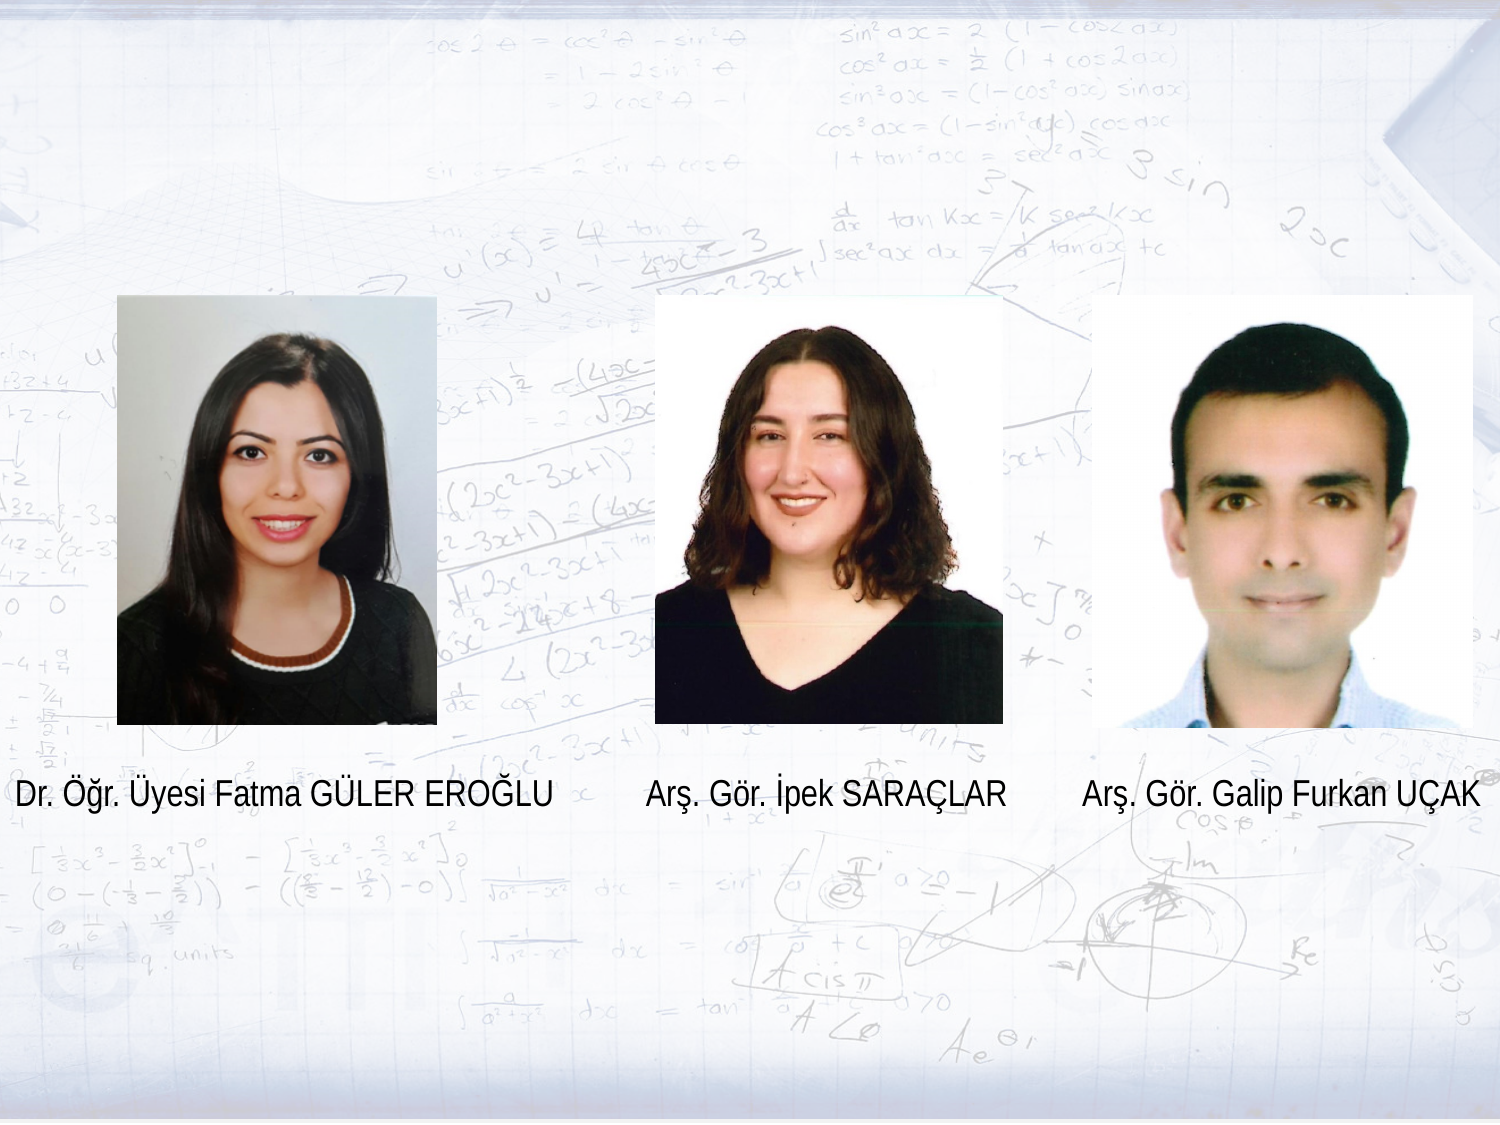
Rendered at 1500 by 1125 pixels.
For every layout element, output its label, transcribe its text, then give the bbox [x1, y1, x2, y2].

text_box [0, 821, 1500, 1123]
text_box [0, 0, 1500, 761]
picture [117, 295, 437, 725]
picture [1092, 295, 1473, 728]
text_box Dr. Öğr. Üyesi Fatma GÜLER EROĞLU Arş. Gör. İpek SARAÇLAR Arş. Gör. Galip Furkan UÇAK [0, 761, 1500, 821]
picture [655, 295, 1003, 725]
